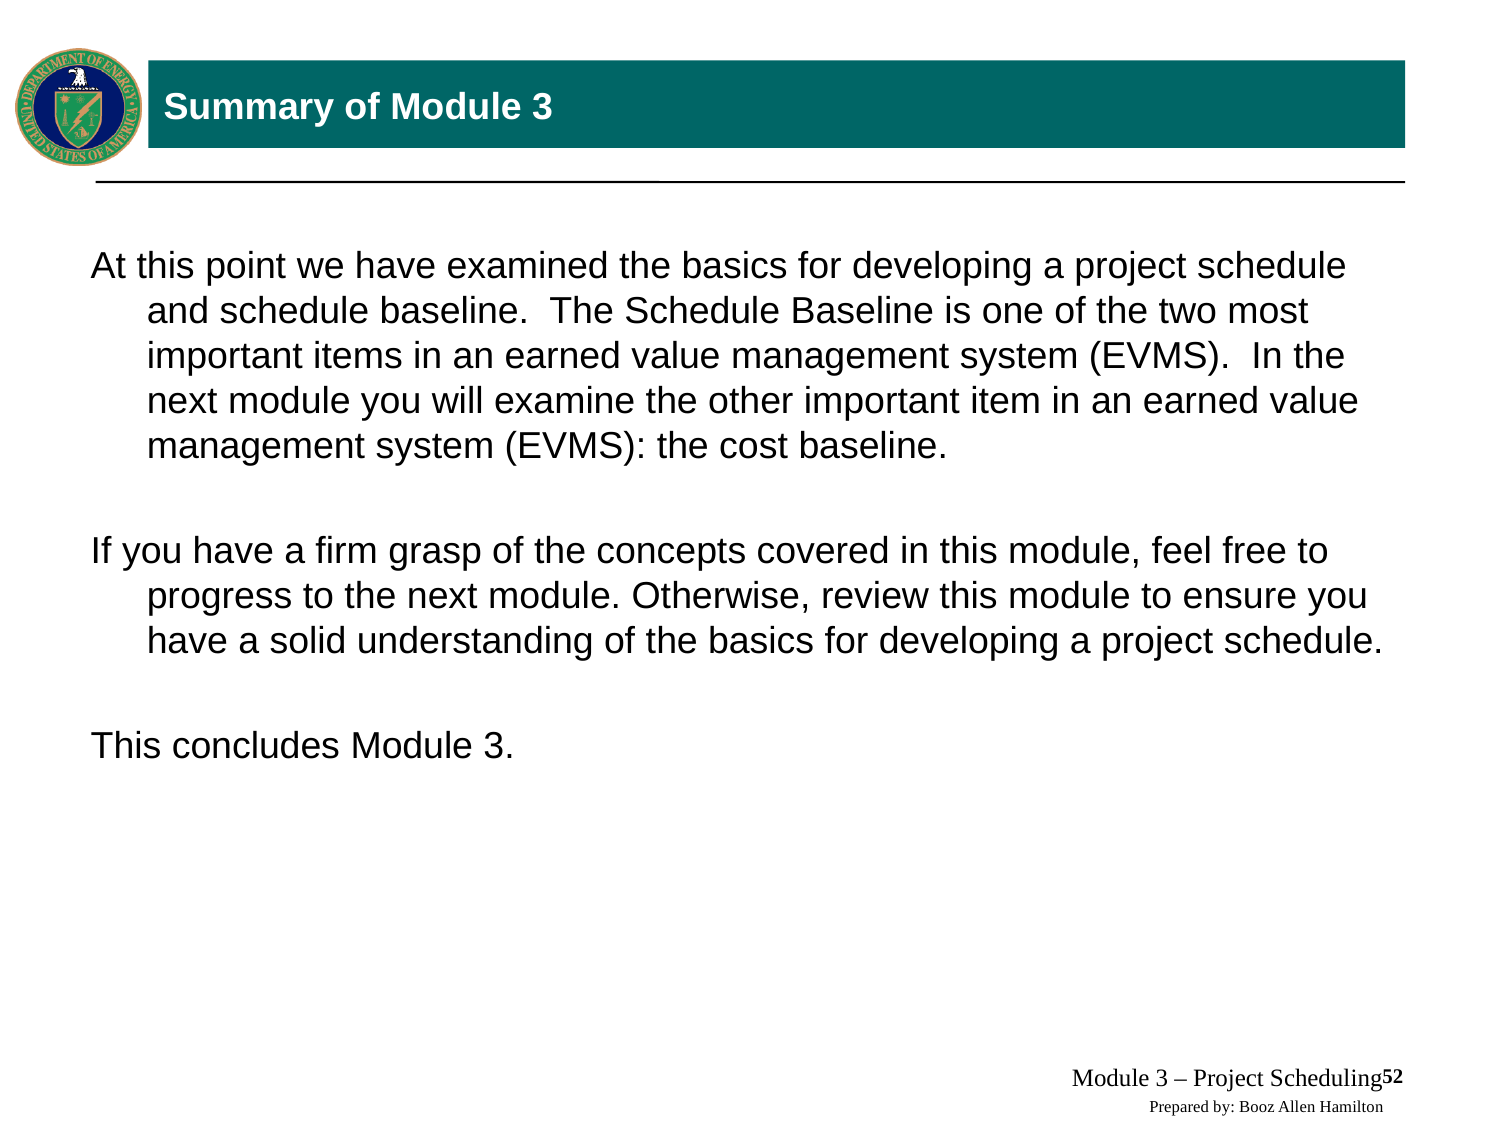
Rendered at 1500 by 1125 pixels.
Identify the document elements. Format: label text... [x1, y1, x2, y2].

list At this point we have examined the basics for developing a project schedule and schedule baseline. The Schedule Baseline is one of the two most important items in an earned value management system (EVMS). In the next module you will examine the other important item in an earned value management system (EVMS): the cost baseline. If you have a firm grasp of the concepts covered in this module, feel free to progress to the next module. Otherwise, review this module to ensure you have a solid understanding of the basics for developing a project schedule. This concludes Module 3. [75, 233, 1425, 979]
title Summary of Module 3 [148, 60, 1406, 148]
footer Module 3 – Project Scheduling [537, 1054, 1398, 1100]
picture [15, 48, 142, 166]
